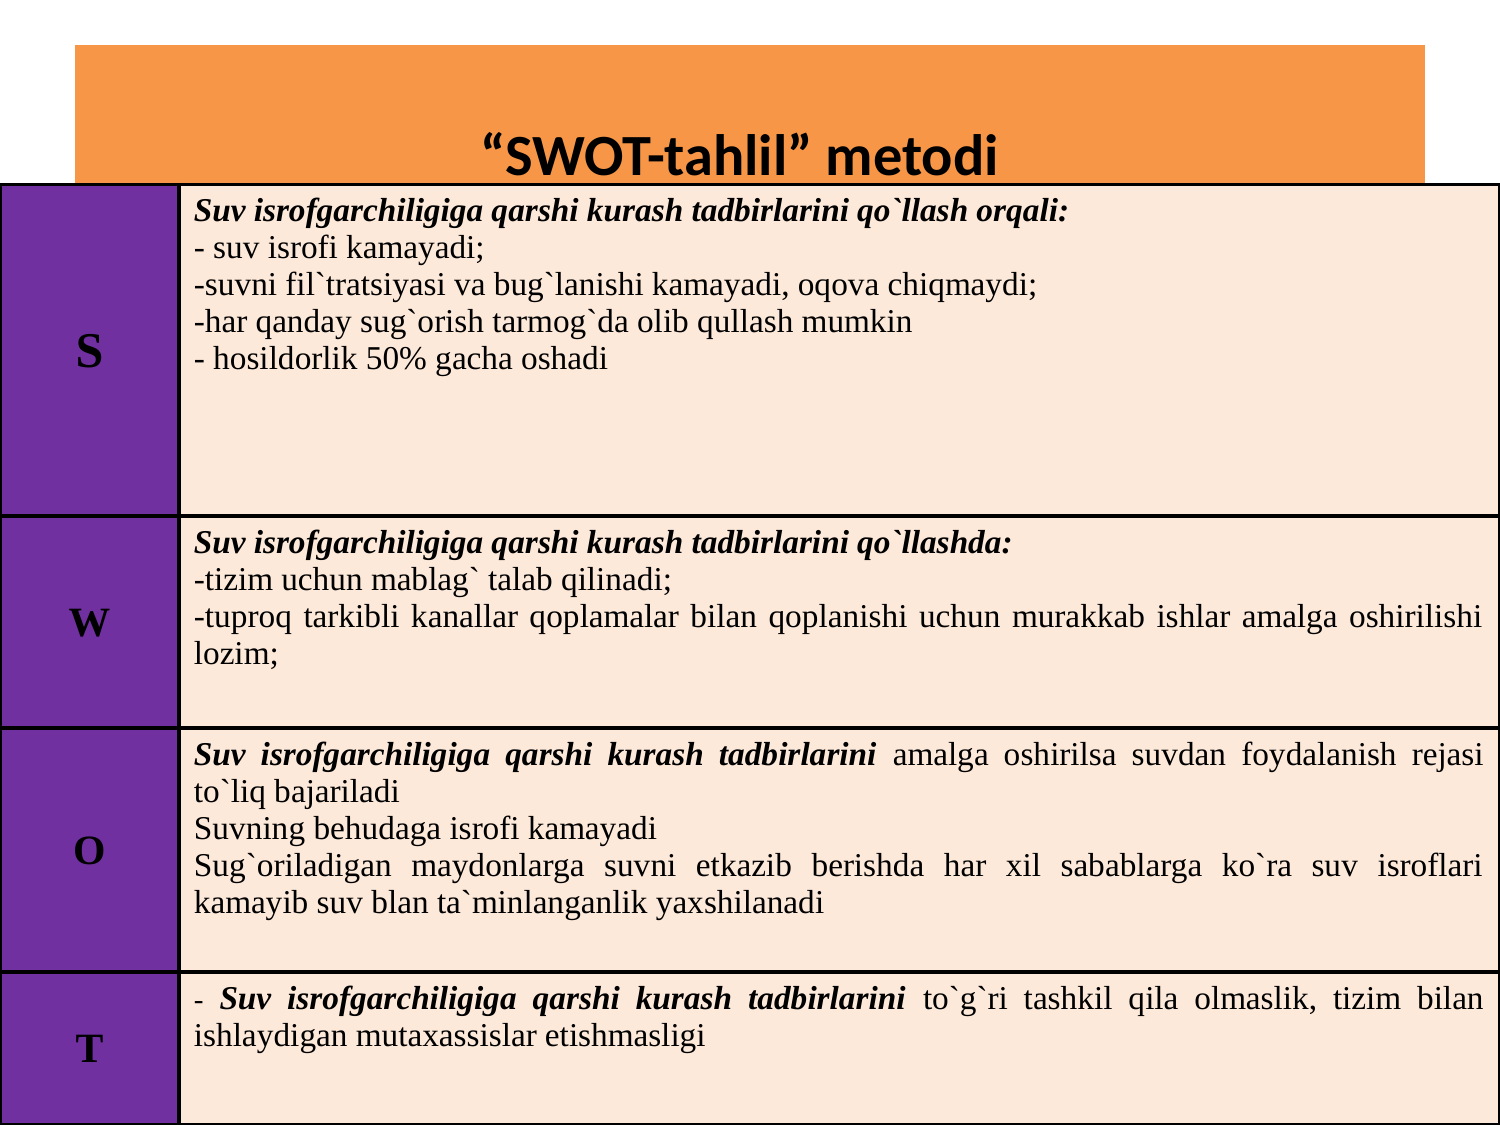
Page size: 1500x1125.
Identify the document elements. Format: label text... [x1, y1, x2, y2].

table_cell W [2, 518, 177, 726]
table_cell Suv isrofgarchiligiga qarshi kurash tadbirlarini qo`llashda: -tizim uchun mablag` talab qilinadi; -tuproq tarkibli kanallar qoplamalar bilan qoplanishi uchun murakkab ishlar amalga oshirilishi lozim; [181, 518, 1498, 726]
table_header S [2, 186, 177, 514]
table_cell - Suv isrofgarchiligiga qarshi kurash tadbirlarini to`g`ri tashkil qila olmaslik, tizim bilan ishlaydigan mutaxassislar etishmasligi [181, 974, 1498, 1123]
table_cell T [2, 974, 177, 1123]
table_cell O [2, 730, 177, 970]
title “SWOT-tahlil” metodi [74, 44, 1426, 183]
table_cell Suv isrofgarchiligiga qarshi kurash tadbirlarini amalga oshirilsa suvdan foydalanish rejasi to`liq bajariladi Suvning behudaga isrofi kamayadi Sug`oriladigan maydonlarga suvni etkazib berishda har xil sabablarga ko`ra suv isroflari kamayib suv blan ta`minlanganlik yaxshilanadi [181, 730, 1498, 970]
table_header Suv isrofgarchiligiga qarshi kurash tadbirlarini qo`llash orqali: - suv isrofi kamayadi; -suvni fil`tratsiyasi va bug`lanishi kamayadi, oqova chiqmaydi; -har qanday sug`orish tarmog`da olib qullash mumkin - hosildorlik 50% gacha oshadi [181, 186, 1498, 514]
